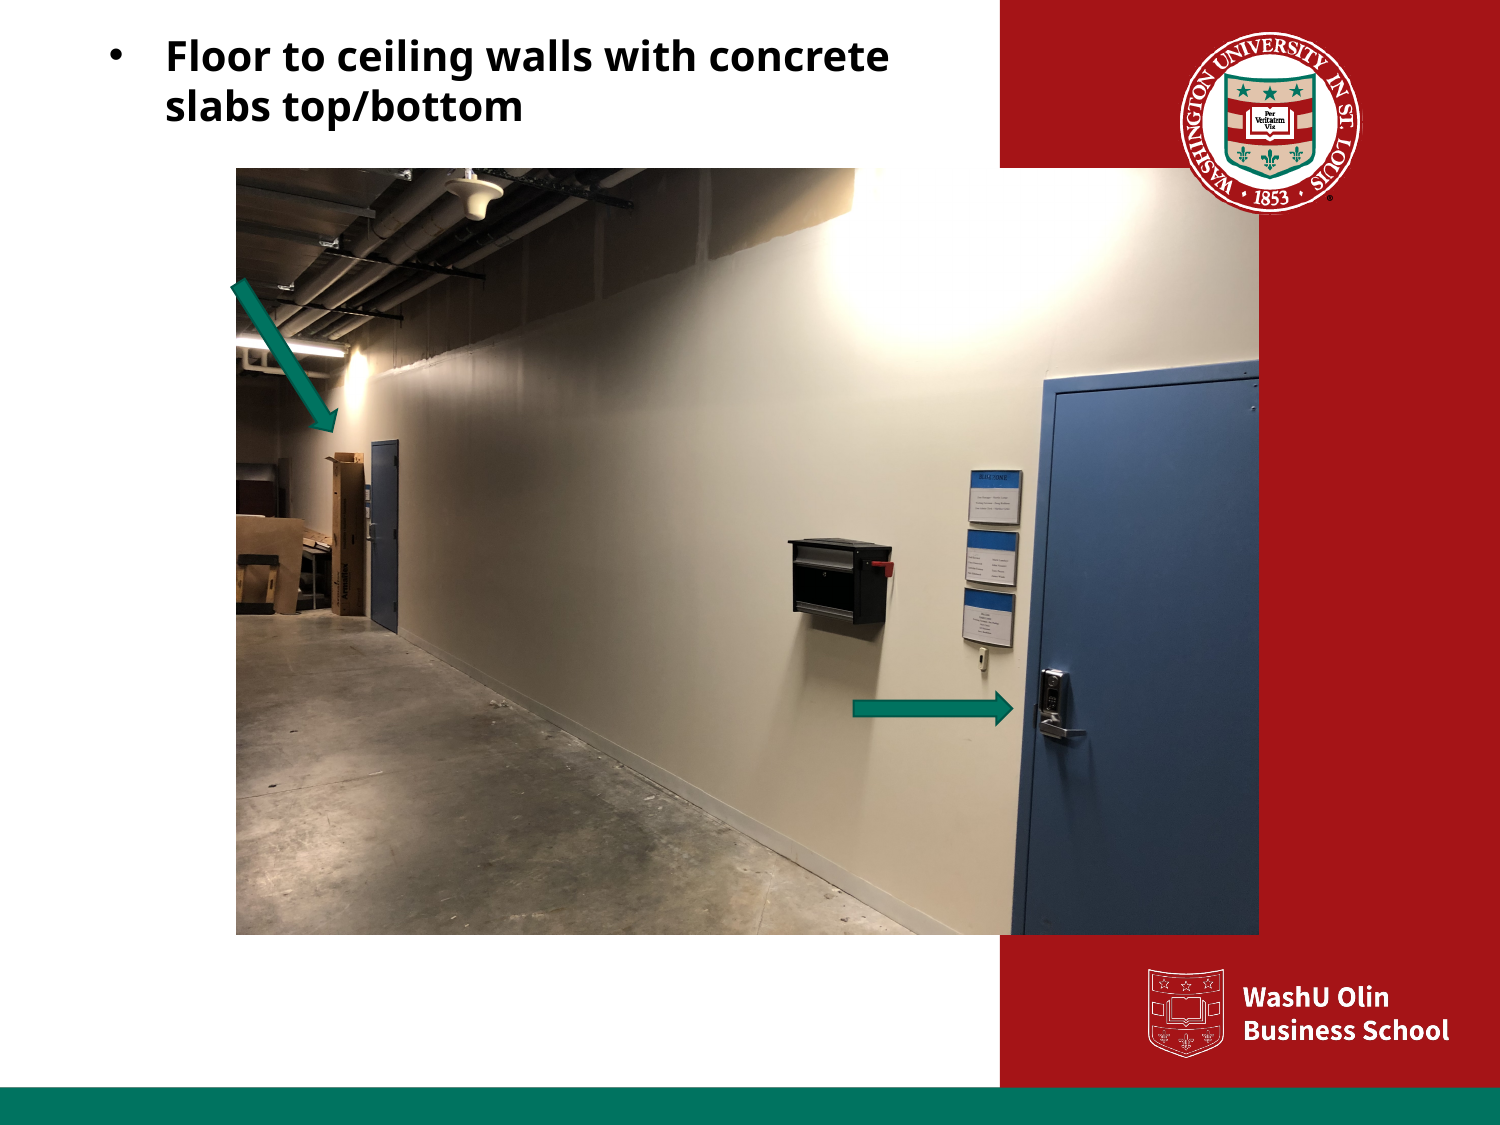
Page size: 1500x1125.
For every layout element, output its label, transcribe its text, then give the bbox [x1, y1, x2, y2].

picture [236, 29, 1363, 935]
list Floor to ceiling walls with concrete slabs top/bottom [108, 29, 956, 172]
picture [1148, 969, 1449, 1058]
text_box [230, 283, 236, 297]
